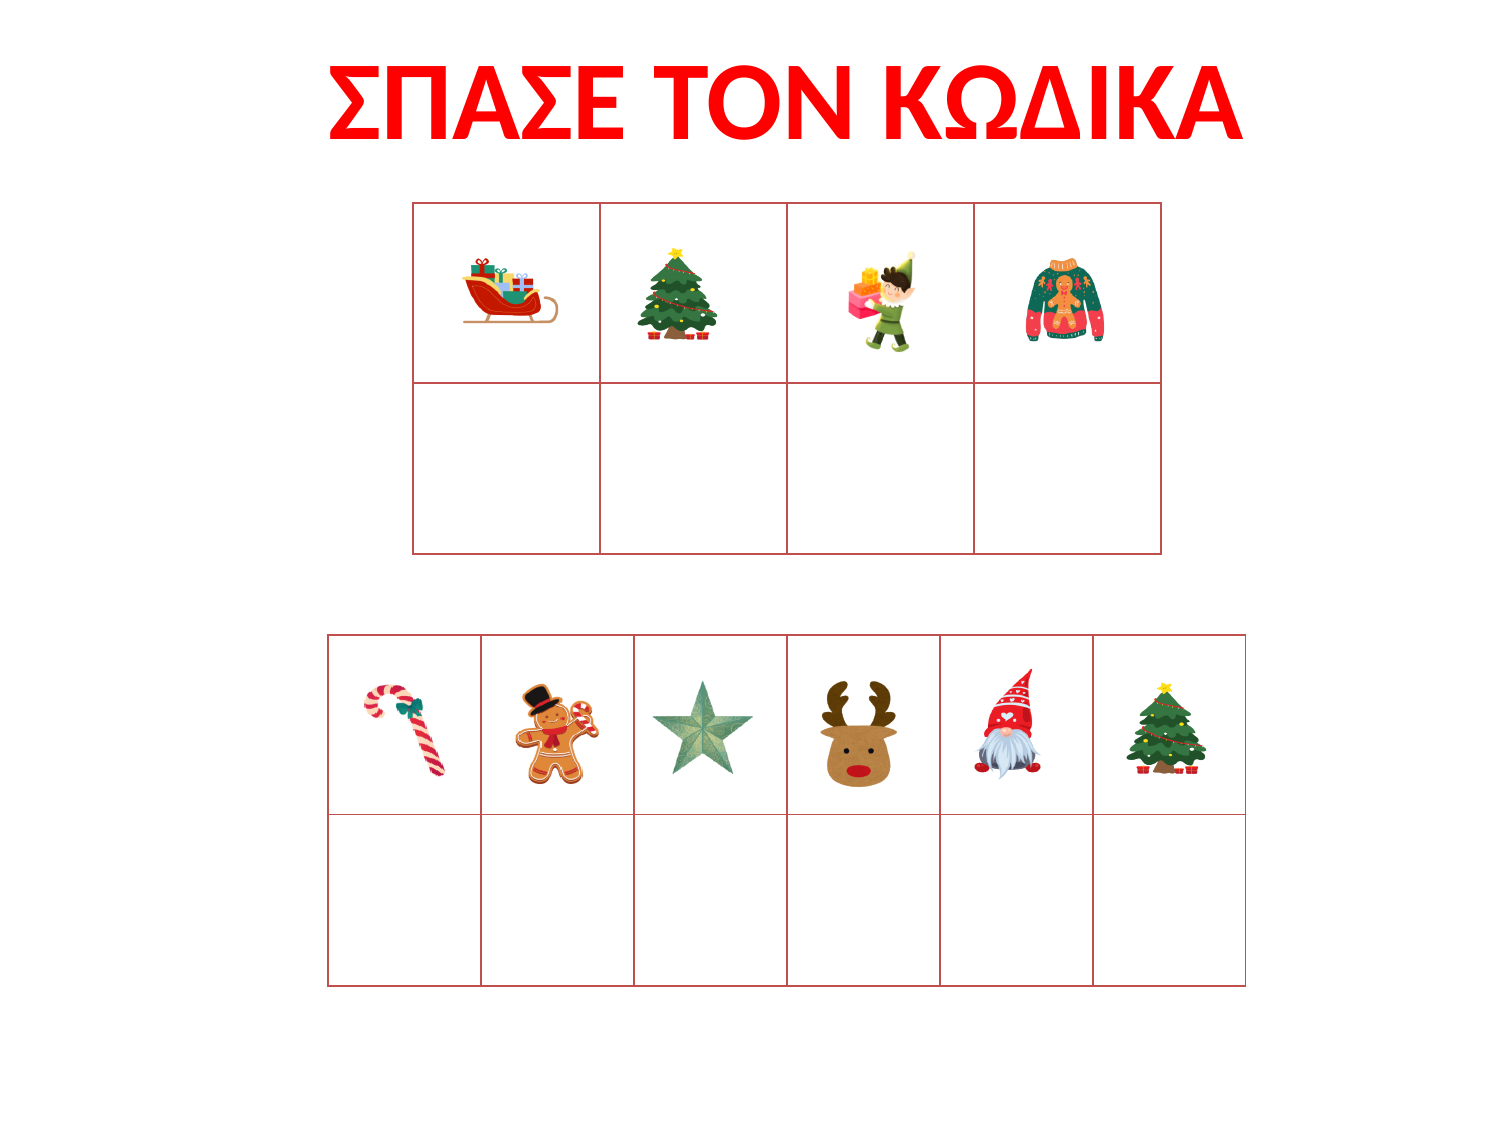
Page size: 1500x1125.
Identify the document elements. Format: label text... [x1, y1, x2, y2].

picture [1118, 668, 1220, 786]
table_header [1094, 636, 1245, 814]
table_header [601, 204, 786, 382]
table_cell [329, 818, 480, 985]
table_cell [482, 815, 633, 985]
table_header [941, 636, 1092, 814]
table_header [975, 204, 1160, 382]
table_header [788, 636, 939, 814]
picture [828, 240, 933, 375]
table_cell [1094, 815, 1245, 985]
picture [645, 657, 759, 796]
table_cell [635, 815, 786, 985]
table_cell [941, 815, 1092, 985]
table_cell [788, 815, 939, 985]
picture [956, 641, 1061, 790]
table_header [482, 636, 633, 814]
picture [500, 665, 624, 805]
table_header [635, 636, 786, 814]
table_cell [788, 384, 973, 553]
picture [432, 240, 569, 344]
picture [271, 640, 487, 810]
picture [1008, 246, 1130, 369]
picture [804, 665, 913, 805]
table_header [788, 204, 973, 382]
table_header [414, 204, 599, 382]
text_box ΣΠΑΣΕ ΤΟΝ ΚΩΔΙΚΑ [289, 19, 1285, 170]
table_cell [601, 384, 786, 553]
picture [629, 233, 731, 351]
table_cell [975, 384, 1160, 553]
table_cell [414, 384, 599, 553]
